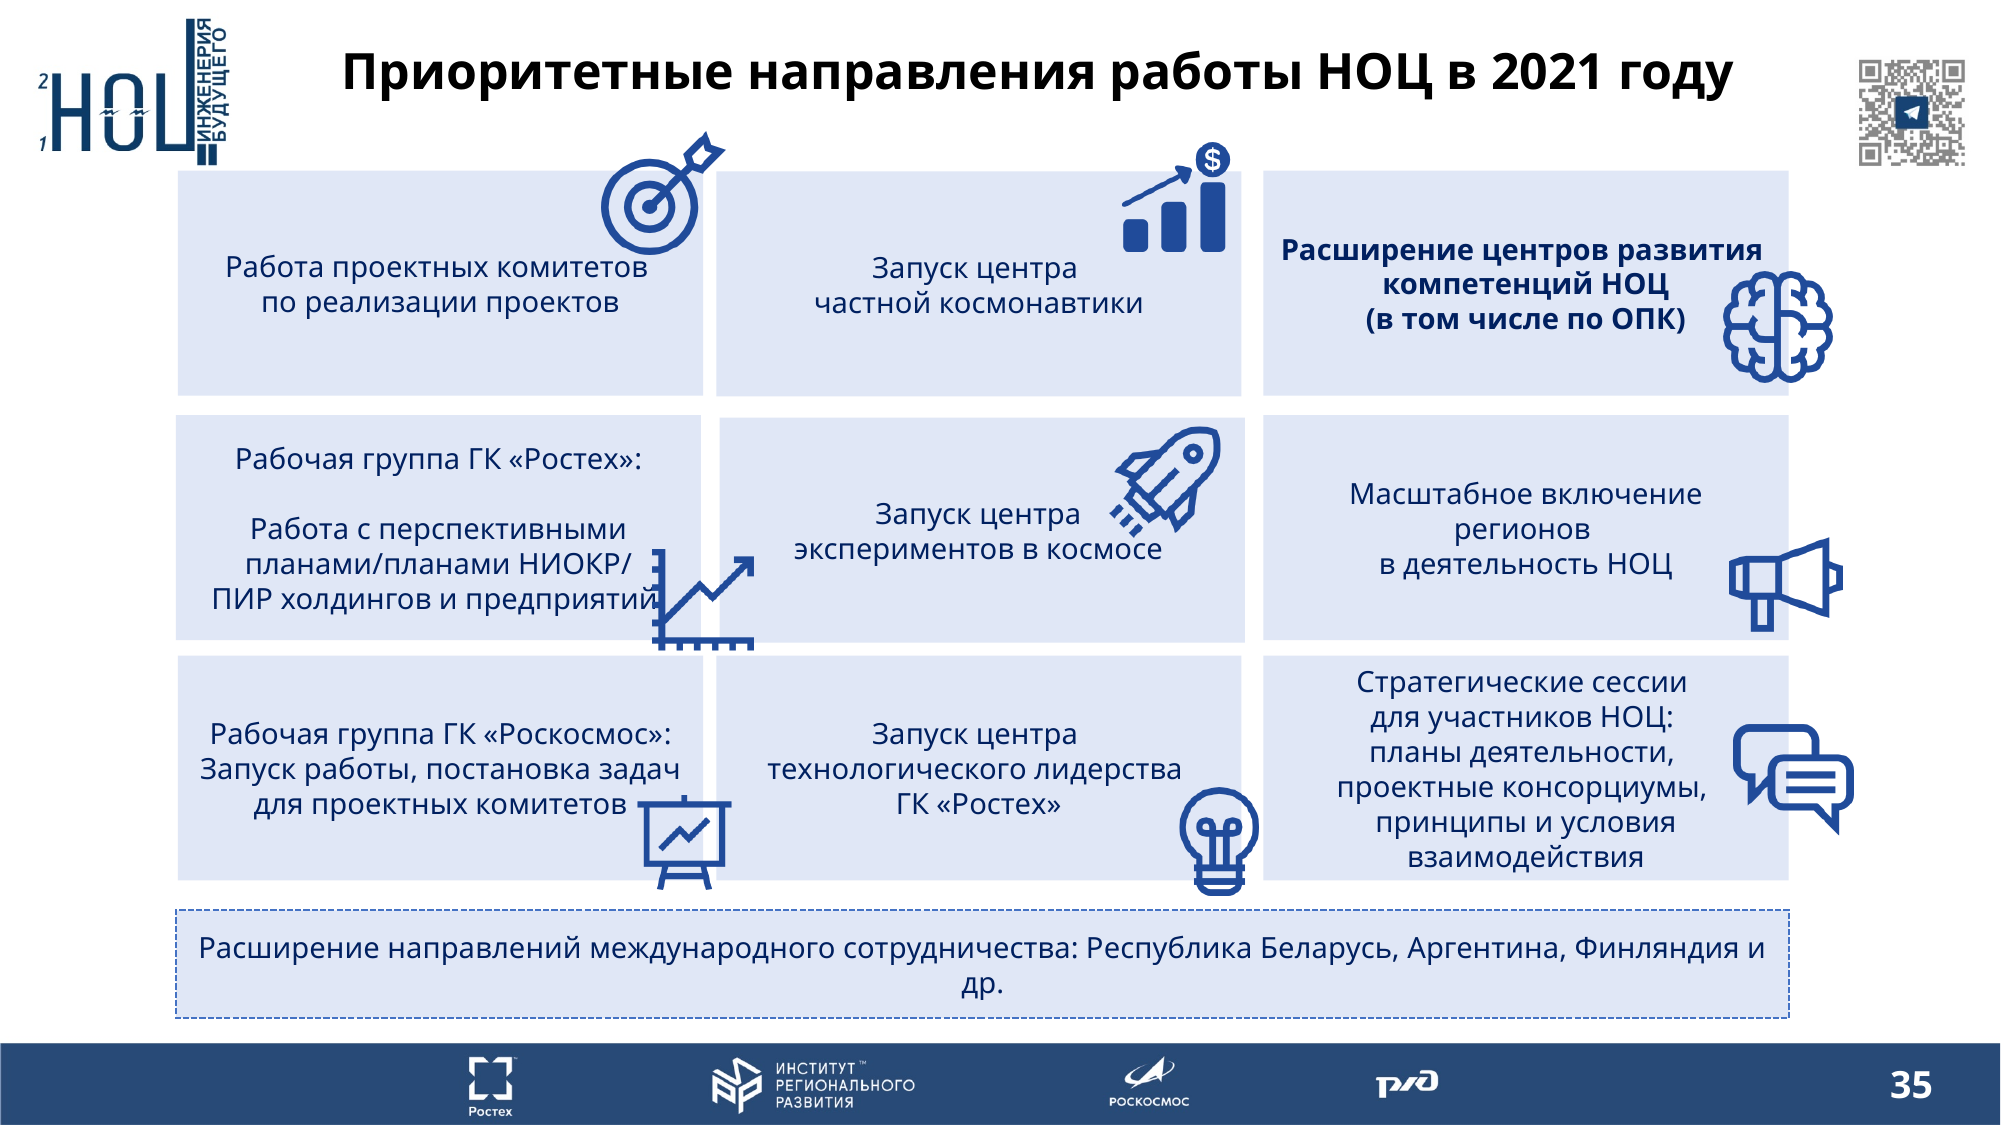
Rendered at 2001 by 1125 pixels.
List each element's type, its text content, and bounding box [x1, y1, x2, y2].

text_box Масштабное включение регионов в деятельность НОЦ [1262, 414, 1790, 641]
text_box Рабочая группа ГК «Роскосмос»: Запуск работы, постановка задач для проектных комитетов [177, 654, 704, 881]
text_box Стратегические сессии для участников НОЦ: планы деятельности, проектные консорциумы, принципы и условия взаимодействия [1262, 654, 1790, 881]
text_box Рабочая группа ГК «Ростех»: Работа с перспективными планами/планами НИОКР/ ПИР холдингов и предприятий [175, 414, 702, 641]
text_box Запуск центра частной космонавтики [715, 170, 1242, 397]
text_box Работа проектных комитетов по реализации проектов [177, 170, 704, 397]
picture [0, 0, 2001, 1125]
text_box Запуск центра экспериментов в космосе [719, 417, 1246, 644]
title Приоритетные направления работы НОЦ в 2021 году [226, 38, 1851, 147]
text_box Расширение центров развития компетенций НОЦ (в том числе по ОПК) [1262, 170, 1790, 397]
slide_number 35 [1779, 1056, 1949, 1117]
text_box Запуск центра технологического лидерства ГК «Ростех» [715, 654, 1242, 881]
text_box Расширение направлений международного сотрудничества: Республика Беларусь, Аргентина, Финляндия и др. [175, 909, 1790, 1019]
